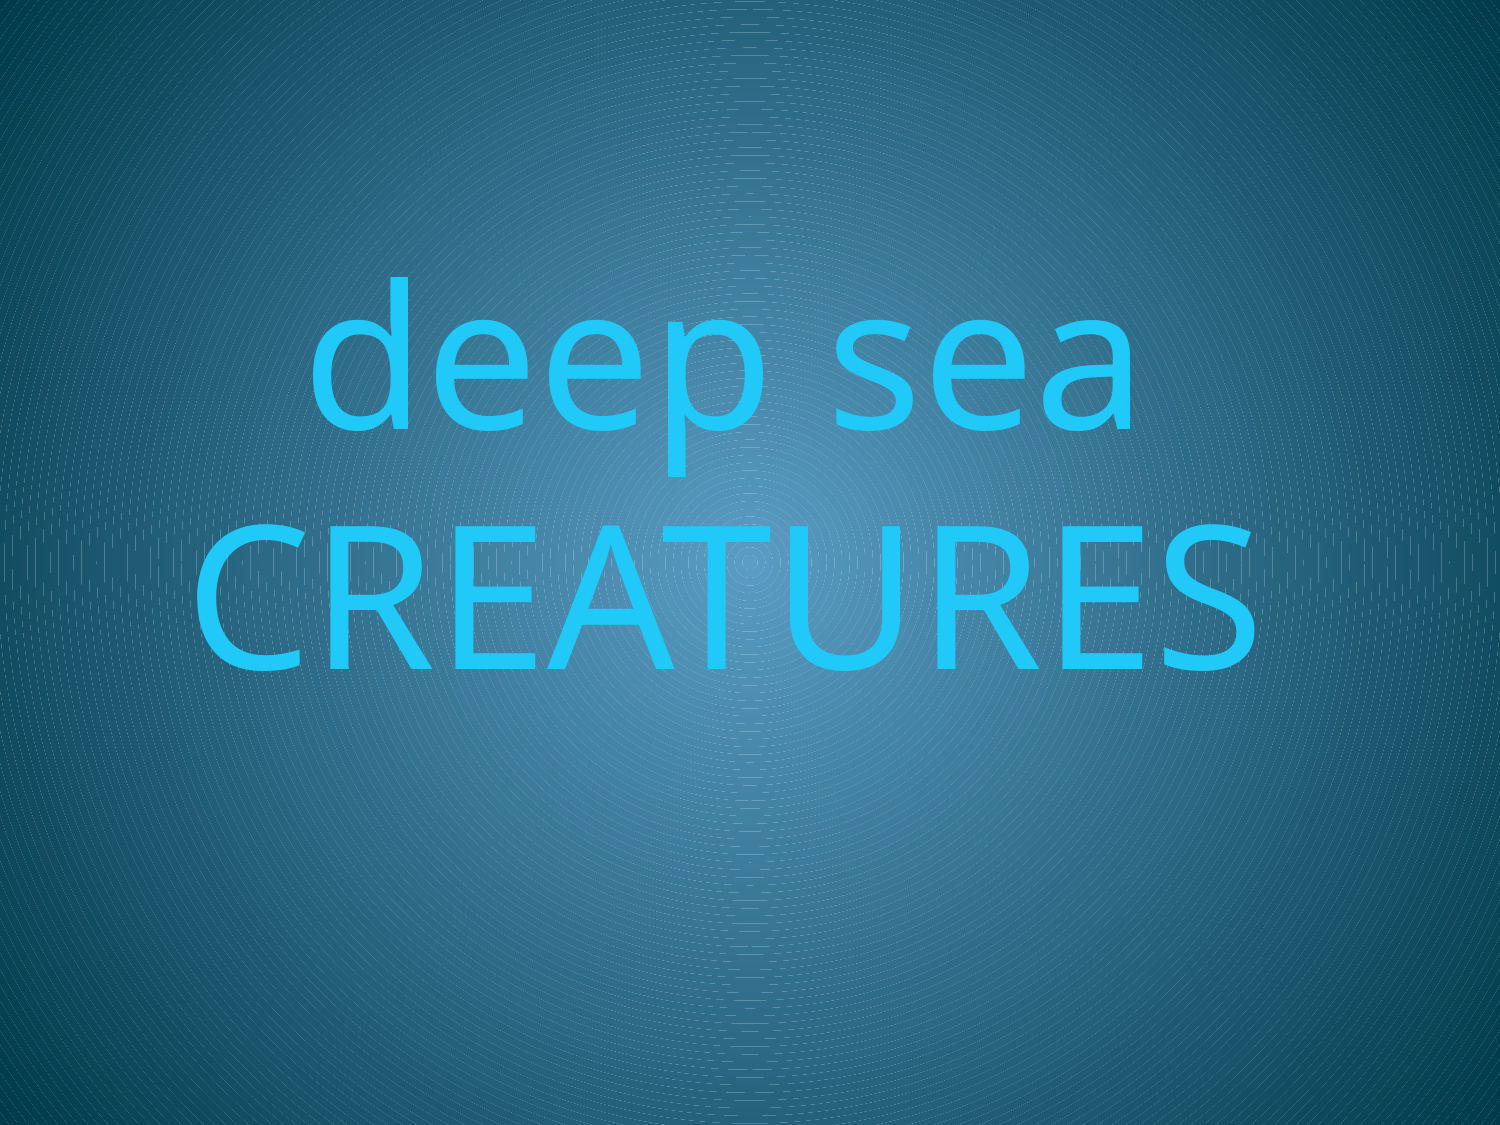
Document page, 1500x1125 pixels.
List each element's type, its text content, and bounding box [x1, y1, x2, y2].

title deep sea CREATURES [62, 349, 1388, 591]
